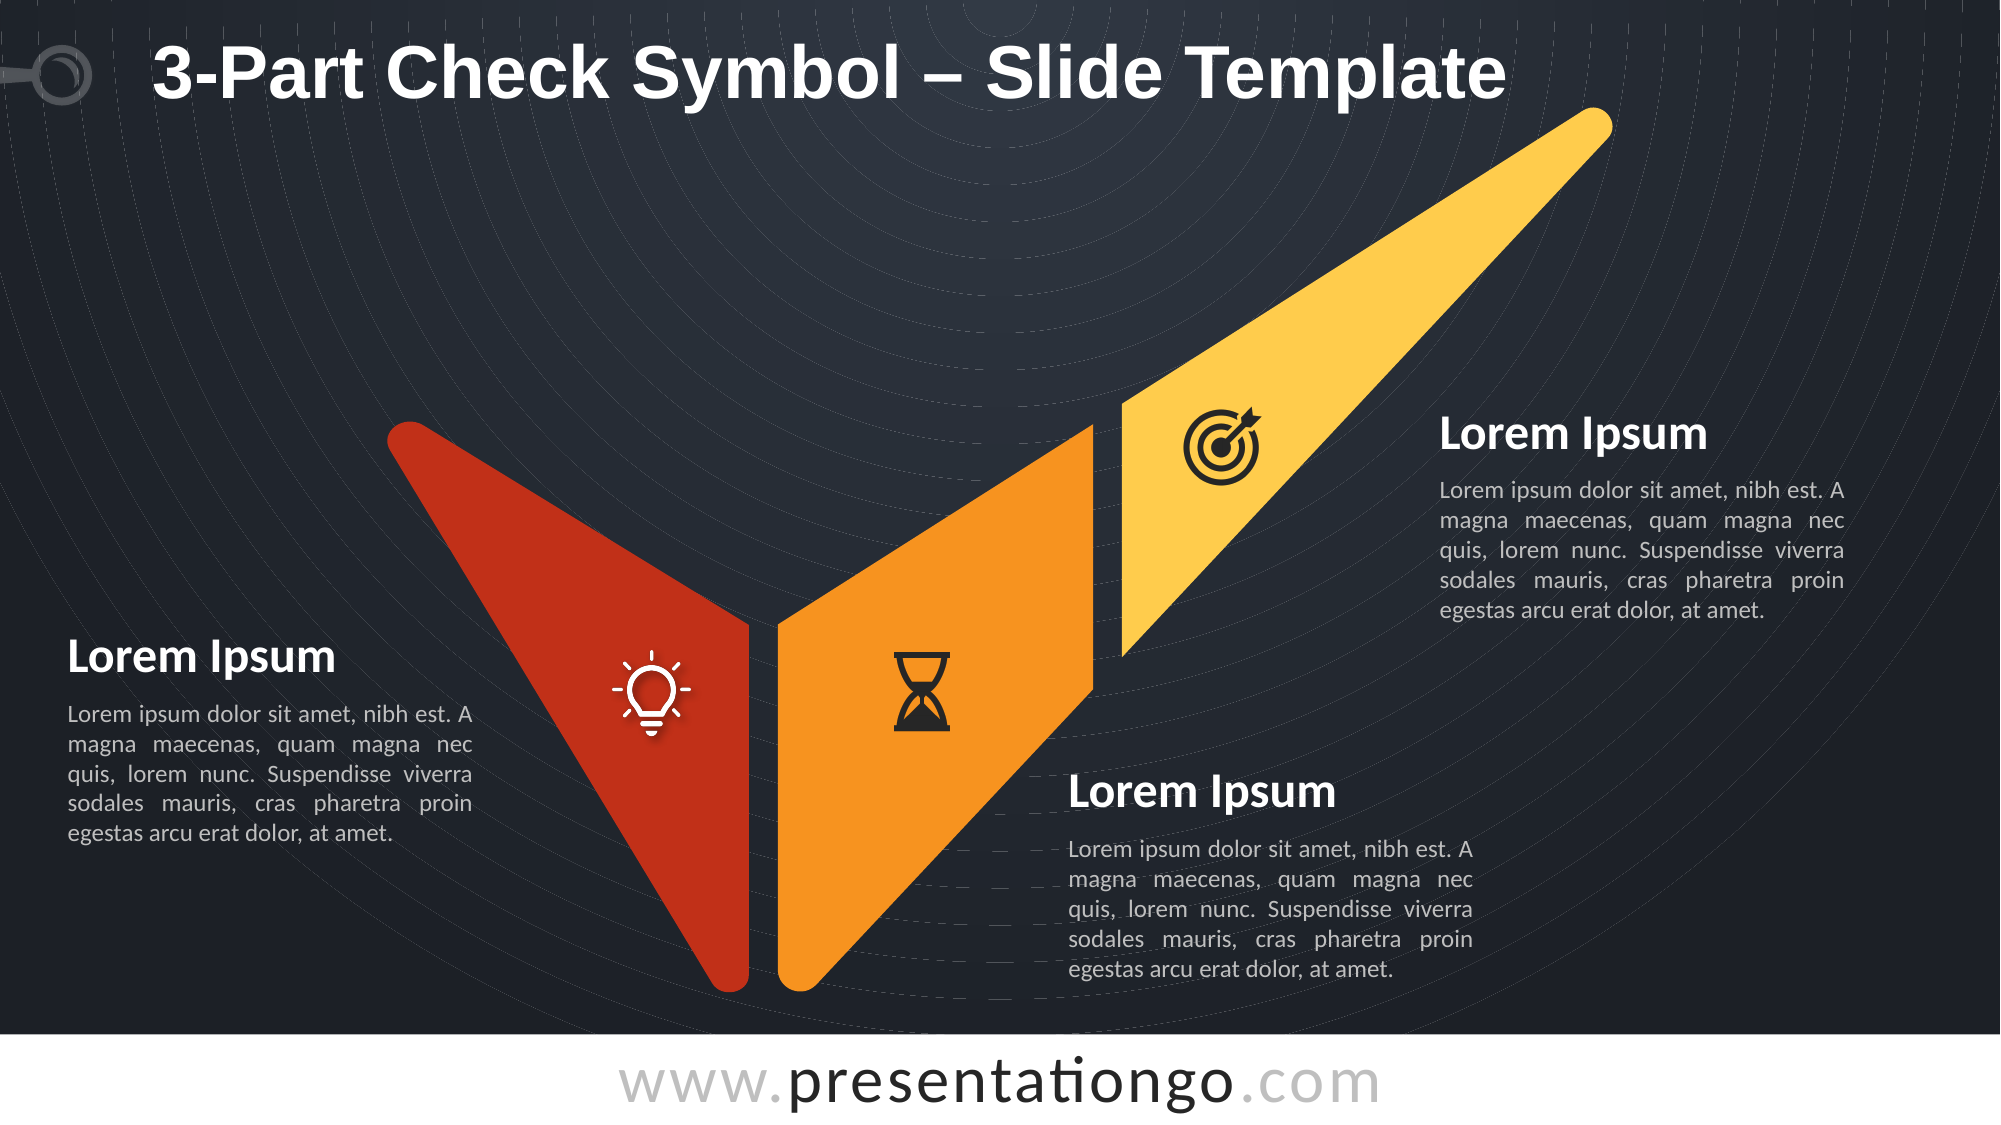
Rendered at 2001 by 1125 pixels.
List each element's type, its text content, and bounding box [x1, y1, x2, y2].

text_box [1613, 391, 1846, 634]
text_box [67, 614, 387, 857]
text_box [387, 107, 1613, 993]
title 3-Part Check Symbol – Slide Template [137, 26, 1863, 148]
